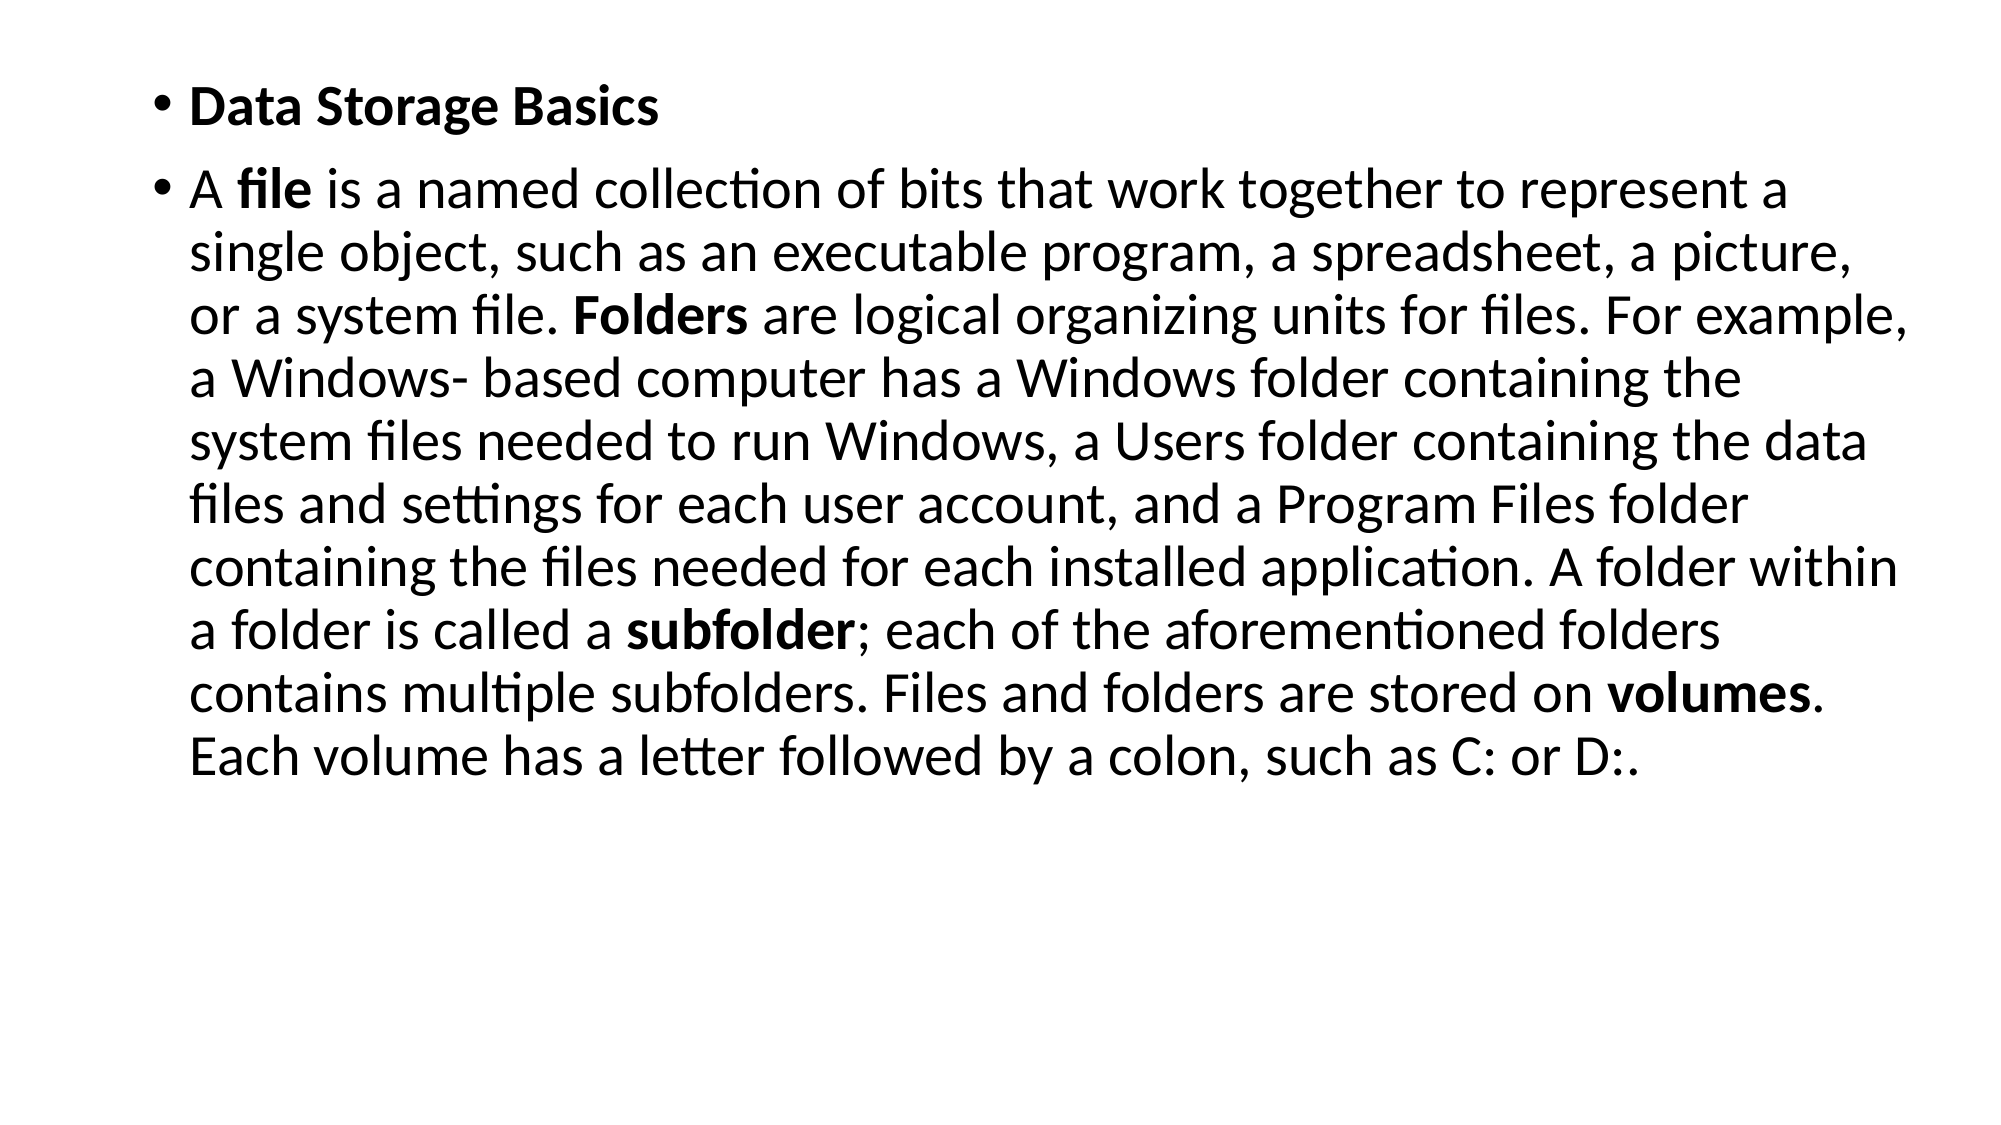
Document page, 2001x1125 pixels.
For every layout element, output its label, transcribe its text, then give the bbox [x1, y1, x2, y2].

list Data Storage Basics A file is a named collection of bits that work together to represent a single object, such as an executable program, a spreadsheet, a picture, or a system file. Folders are logical organizing units for files. For example, a Windows- based computer has a Windows folder containing the system files needed to run Windows, a Users folder containing the data files and settings for each user account, and a Program Files folder containing the files needed for each installed application. A folder within a folder is called a subfolder; each of the aforementioned folders contains multiple subfolders. Files and folders are stored on volumes. Each volume has a letter followed by a colon, such as C: or D:. [137, 67, 1930, 1014]
